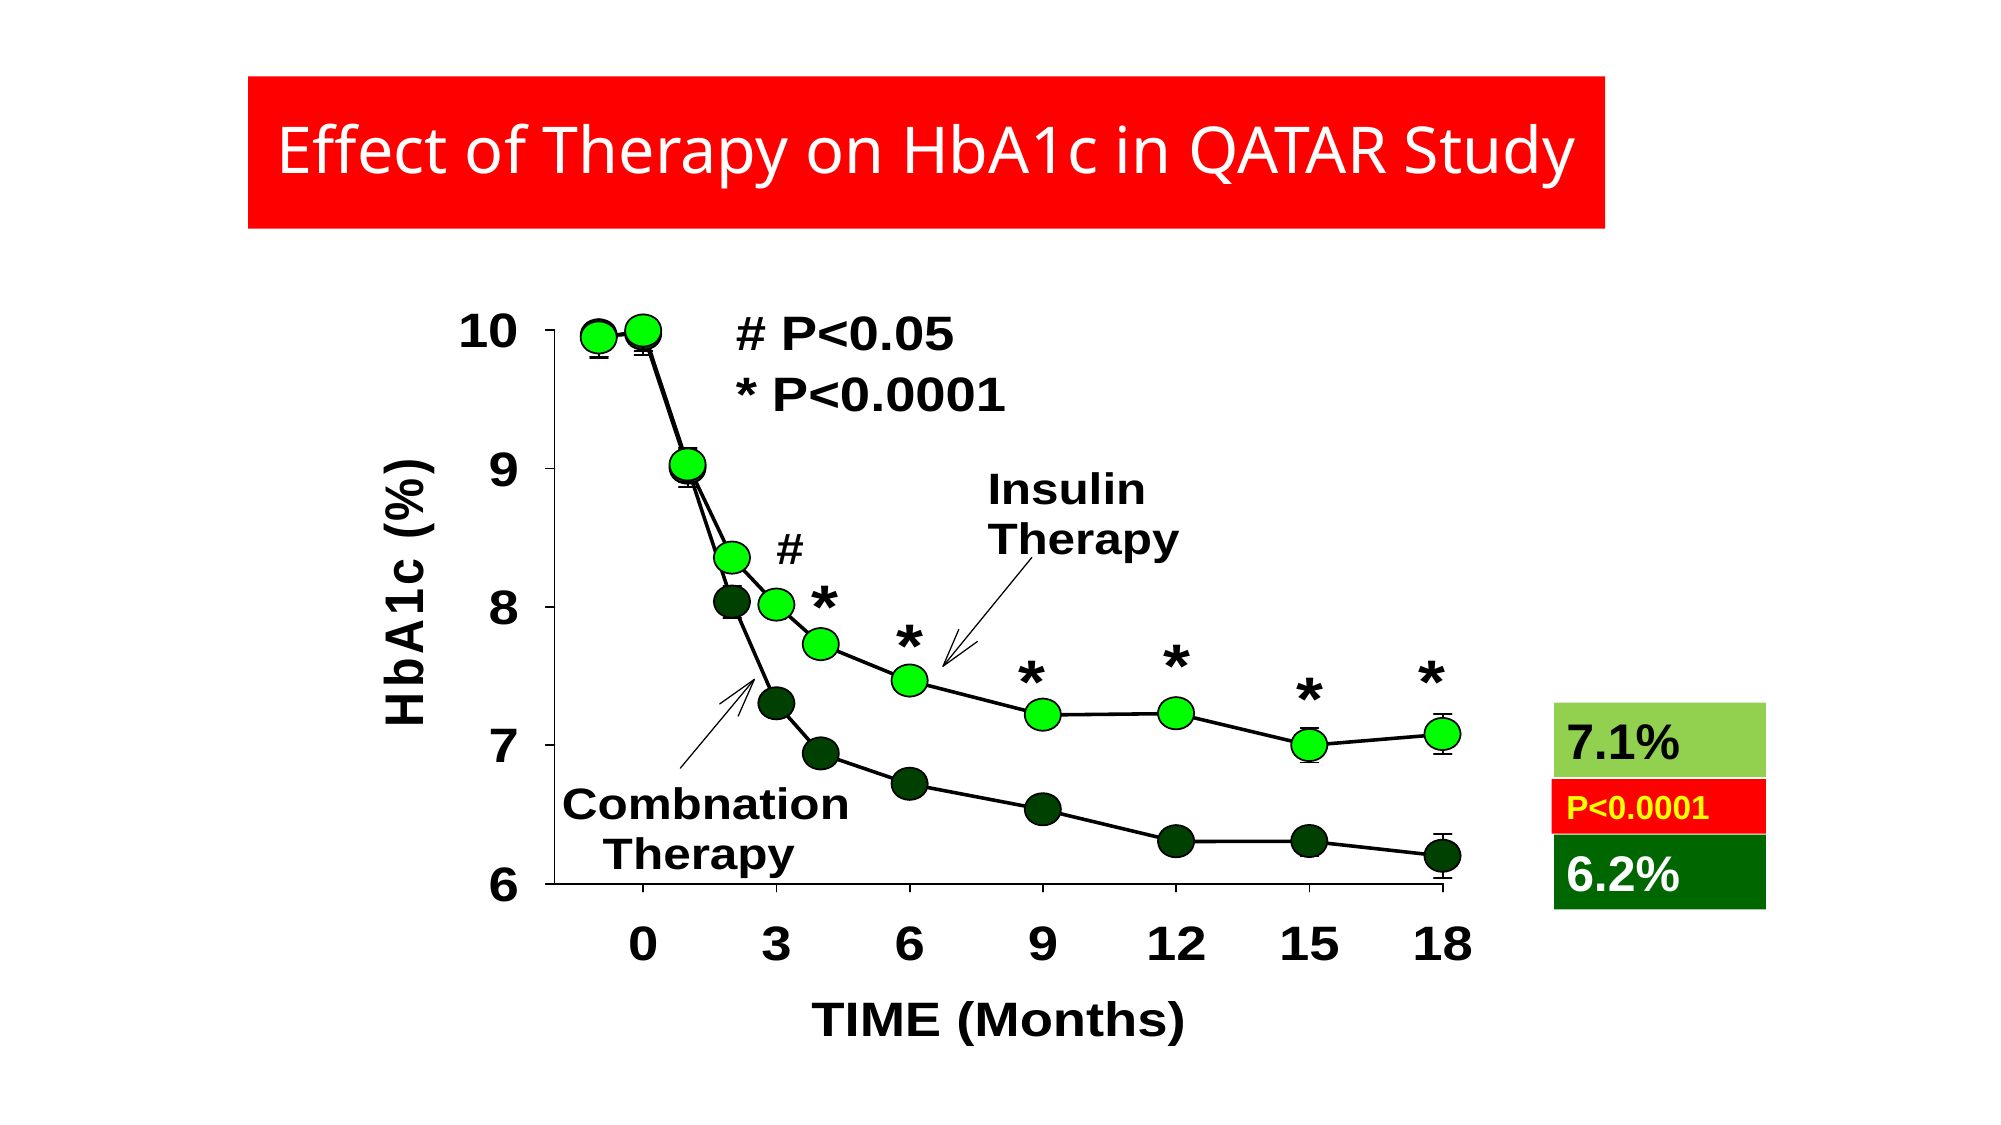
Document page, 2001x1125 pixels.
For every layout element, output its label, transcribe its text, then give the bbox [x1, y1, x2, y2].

text_box P<0.0001 [1554, 779, 1766, 834]
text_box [370, 231, 1554, 1050]
text_box 7.1% [1554, 702, 1766, 778]
text_box 6.2% [1554, 834, 1766, 910]
title Effect of Therapy on HbA1c in QATAR Study [248, 76, 1606, 229]
